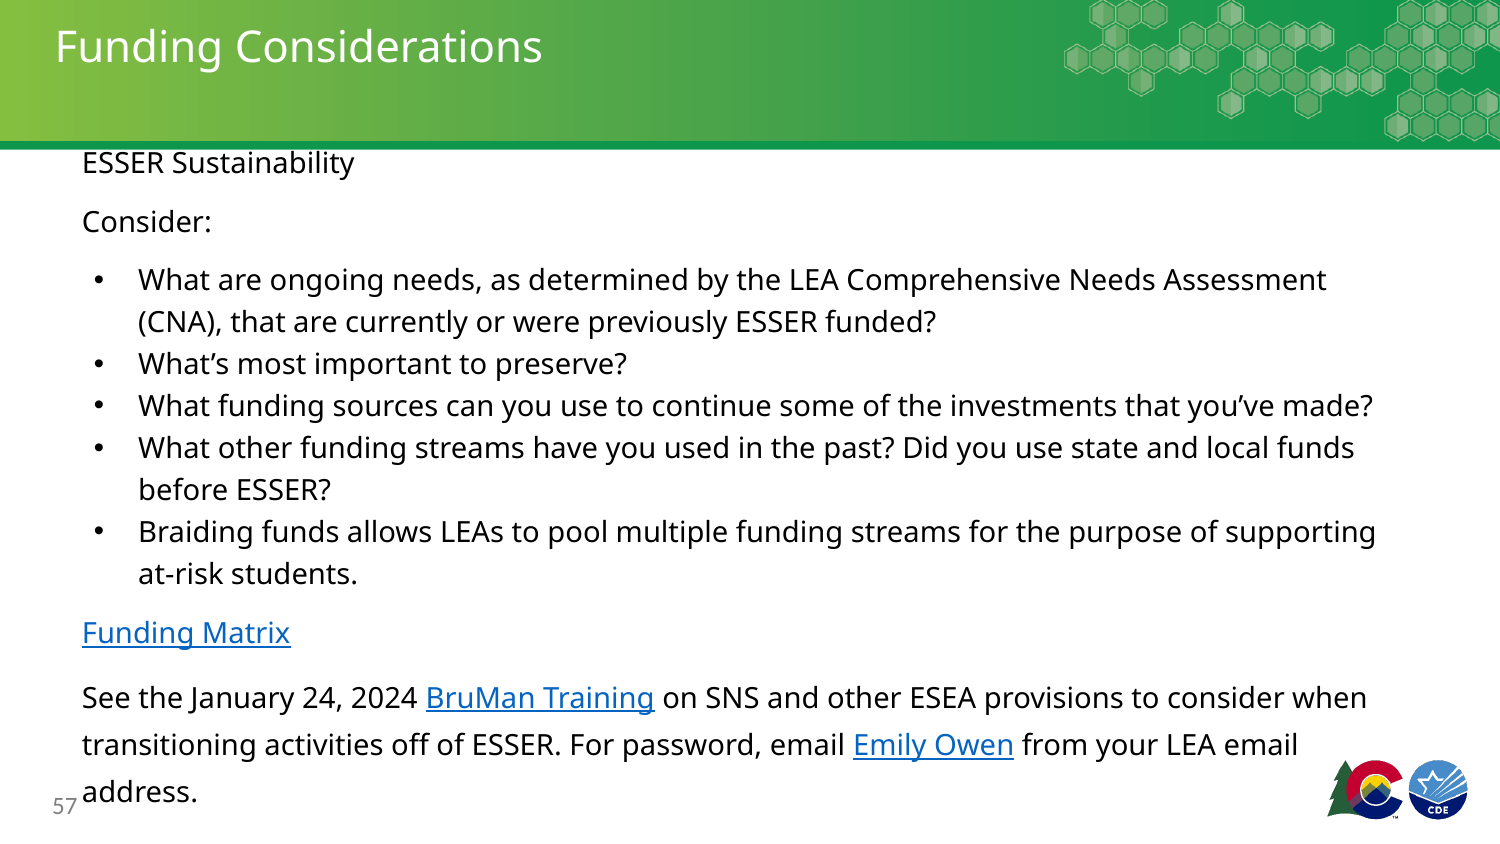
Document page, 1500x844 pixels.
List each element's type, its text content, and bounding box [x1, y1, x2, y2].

picture [1326, 759, 1468, 820]
picture [0, 0, 1500, 150]
title Funding Considerations [54, 25, 1047, 136]
list ESSER Sustainability Consider: What are ongoing needs, as determined by the LEA Comprehensive Needs Assessment (CNA), that are currently or were previously ESSER funded? What’s most important to preserve? What funding sources can you use to continue some of the investments that you’ve made? What other funding streams have you used in the past? Did you use state and local funds before ESSER? Braiding funds allows LEAs to pool multiple funding streams for the purpose of supporting at-risk students. Funding Matrix See the January 24, 2024 BruMan Training on SNS and other ESEA provisions to consider when transitioning activities off of ESSER. For password, email Emily Owen from your LEA email address. [81, 137, 1419, 752]
slide_number 57 [40, 782, 379, 827]
